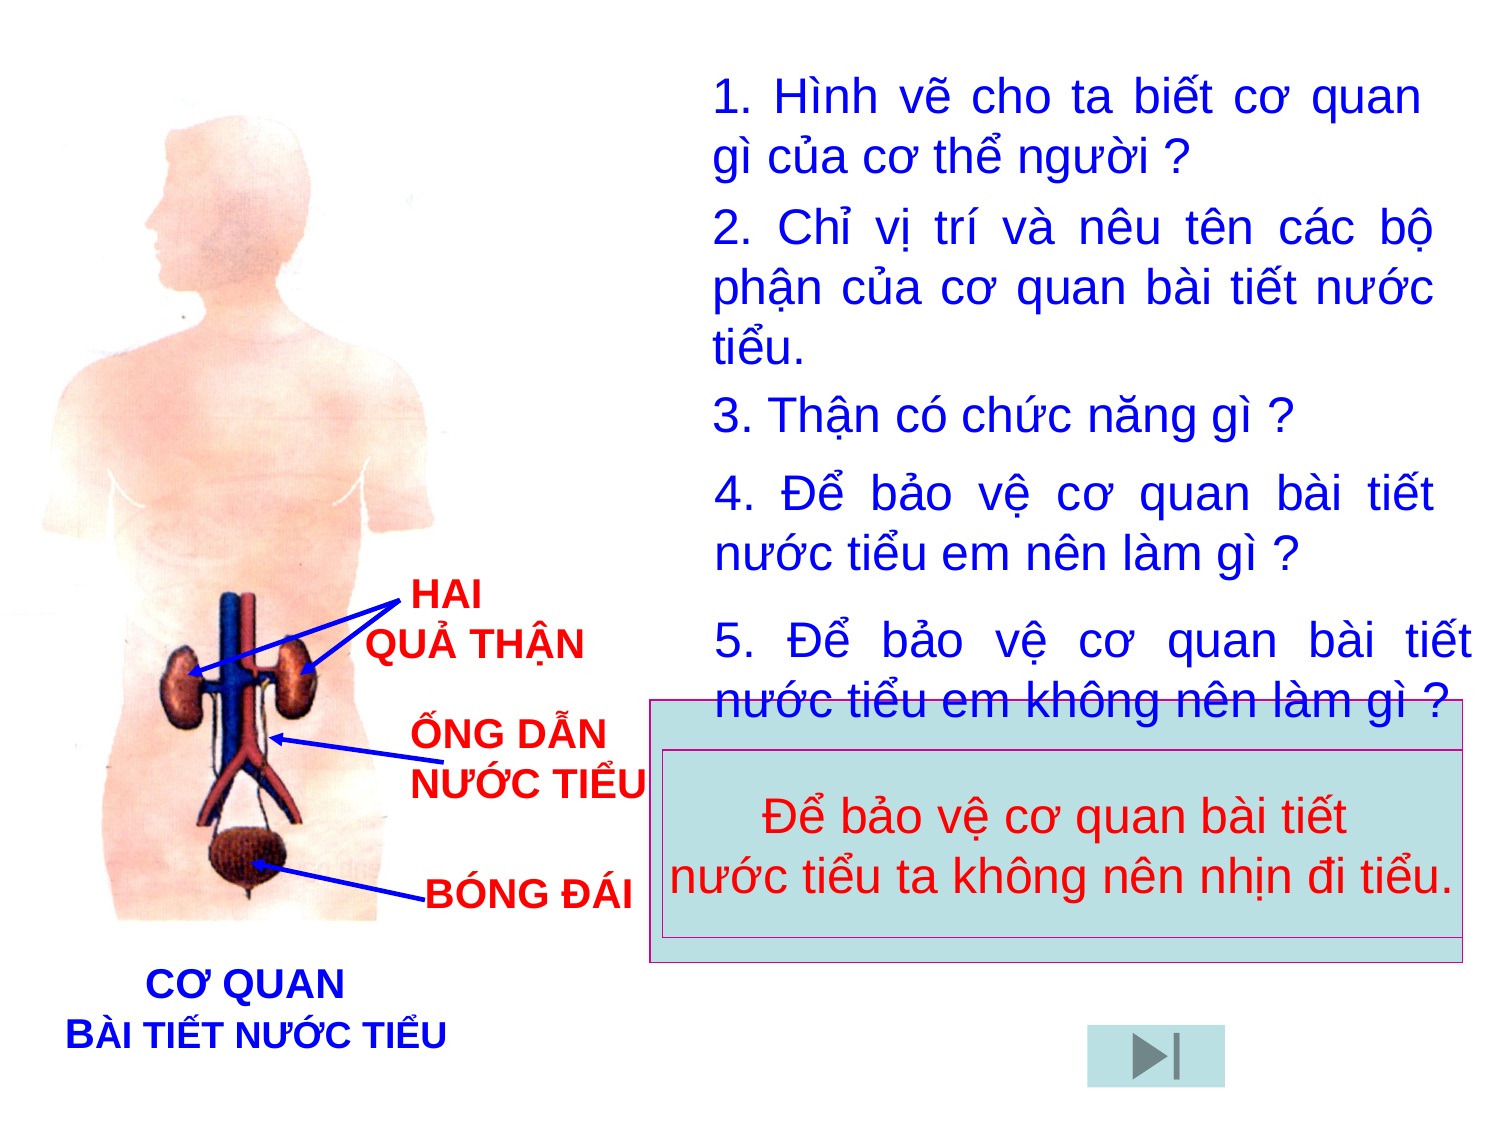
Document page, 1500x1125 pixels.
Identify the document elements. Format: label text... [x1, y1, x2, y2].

text_box 4. Để bảo vệ cơ quan bài tiết nước tiểu em nên làm gì ? [699, 453, 1450, 588]
text_box ỐNG DẪN NƯỚC TIỂU [479, 699, 649, 815]
text_box 2. Chỉ vị trí và nêu tên các bộ phận của cơ quan bài tiết nước tiểu. [697, 187, 1450, 383]
text_box BÓNG ĐÁI [479, 859, 649, 925]
text_box HAI QUẢ THẬN [479, 559, 601, 675]
picture [0, 99, 476, 928]
text_box CƠ QUAN BÀI TIẾT NƯỚC TIỂU [49, 949, 513, 1065]
text_box [1087, 1024, 1225, 1088]
text_box Thận có chức năng lọc máu, lấy ra các chất độc hại có trong máu tạo thành nước tiểu. [649, 699, 1463, 963]
text_box 3. Thận có chức năng gì ? [697, 374, 1311, 450]
text_box Để bảo vệ cơ quan bài tiết nước tiểu ta không nên nhịn đi tiểu. [662, 750, 1463, 938]
text_box 1. Hình vẽ cho ta biết cơ quan gì của cơ thể người ? [697, 55, 1438, 187]
text_box 5. Để bảo vệ cơ quan bài tiết nước tiểu em không nên làm gì ? [699, 599, 1488, 735]
